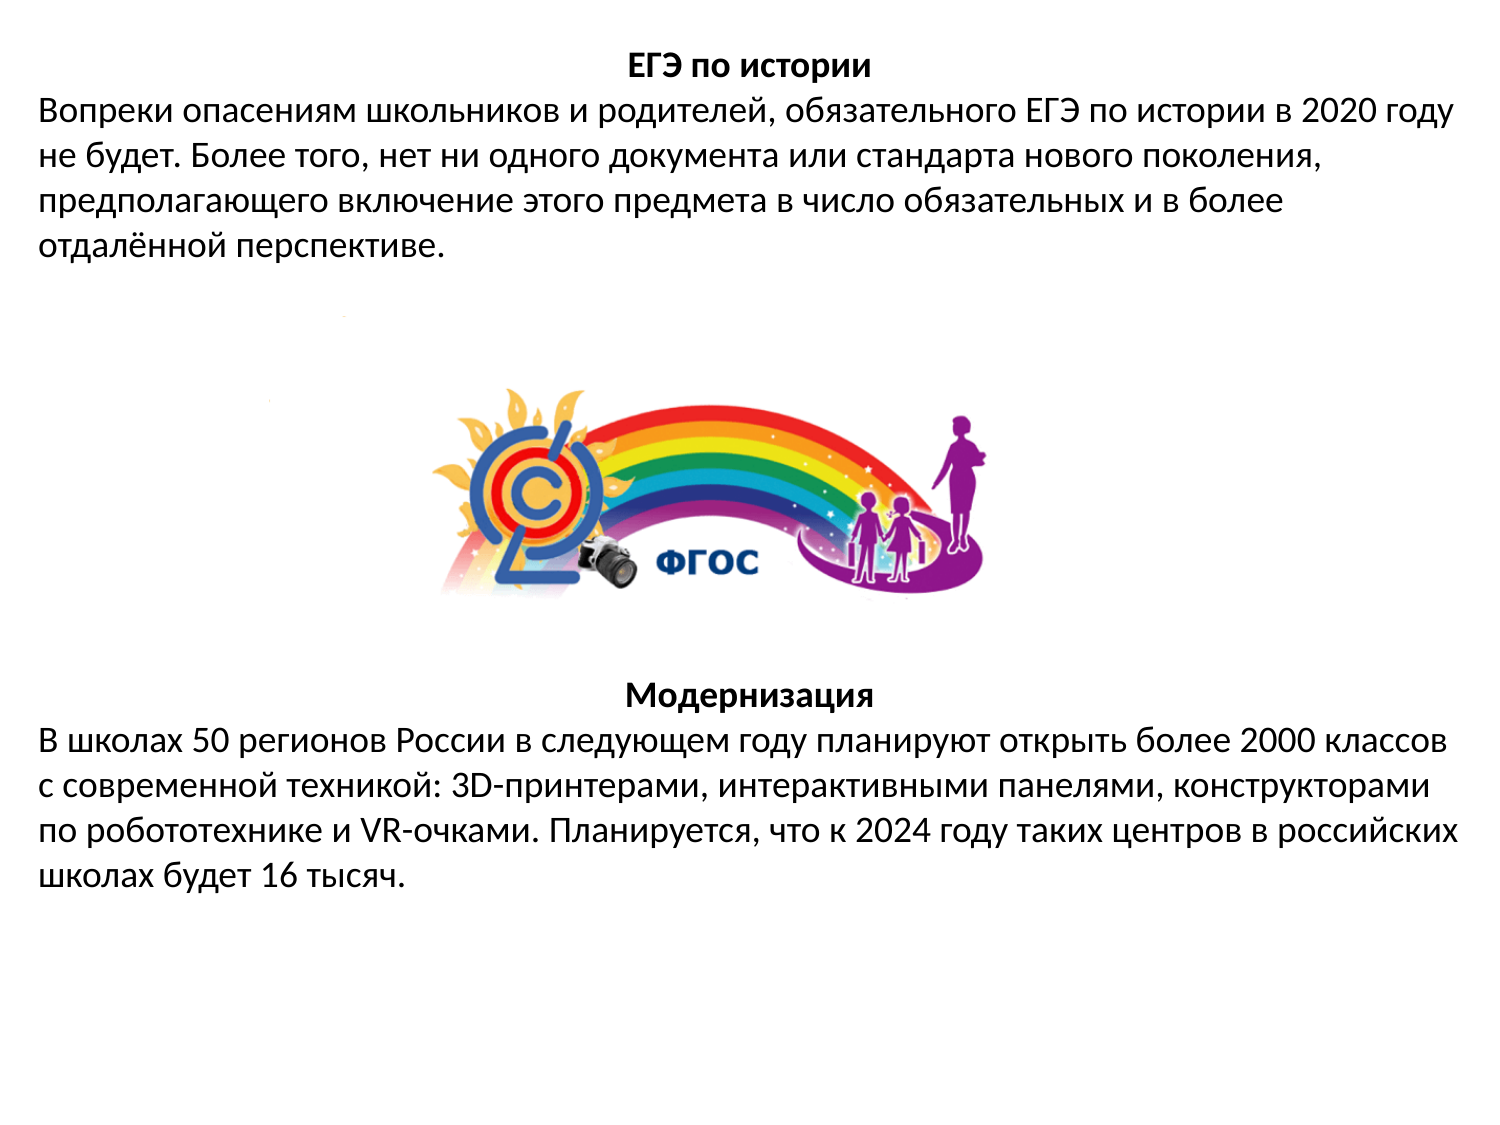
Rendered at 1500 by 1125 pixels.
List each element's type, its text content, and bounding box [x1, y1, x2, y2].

picture [269, 316, 1149, 669]
text_box ЕГЭ по истории Вопреки опасениям школьников и родителей, обязательного ЕГЭ по истории в 2020 году не будет. Более того, нет ни одного документа или стандарта нового поколения, предполагающего включение этого предмета в число обязательных и в более отдалённой перспективе. Модернизация В школах 50 регионов России в следующем году планируют открыть более 2000 классов с современной техникой: 3D-принтерами, интерактивными панелями, конструкторами по робототехнике и VR-очками. Планируется, что к 2024 году таких центров в российских школах будет 16 тысяч. [23, 32, 1477, 903]
